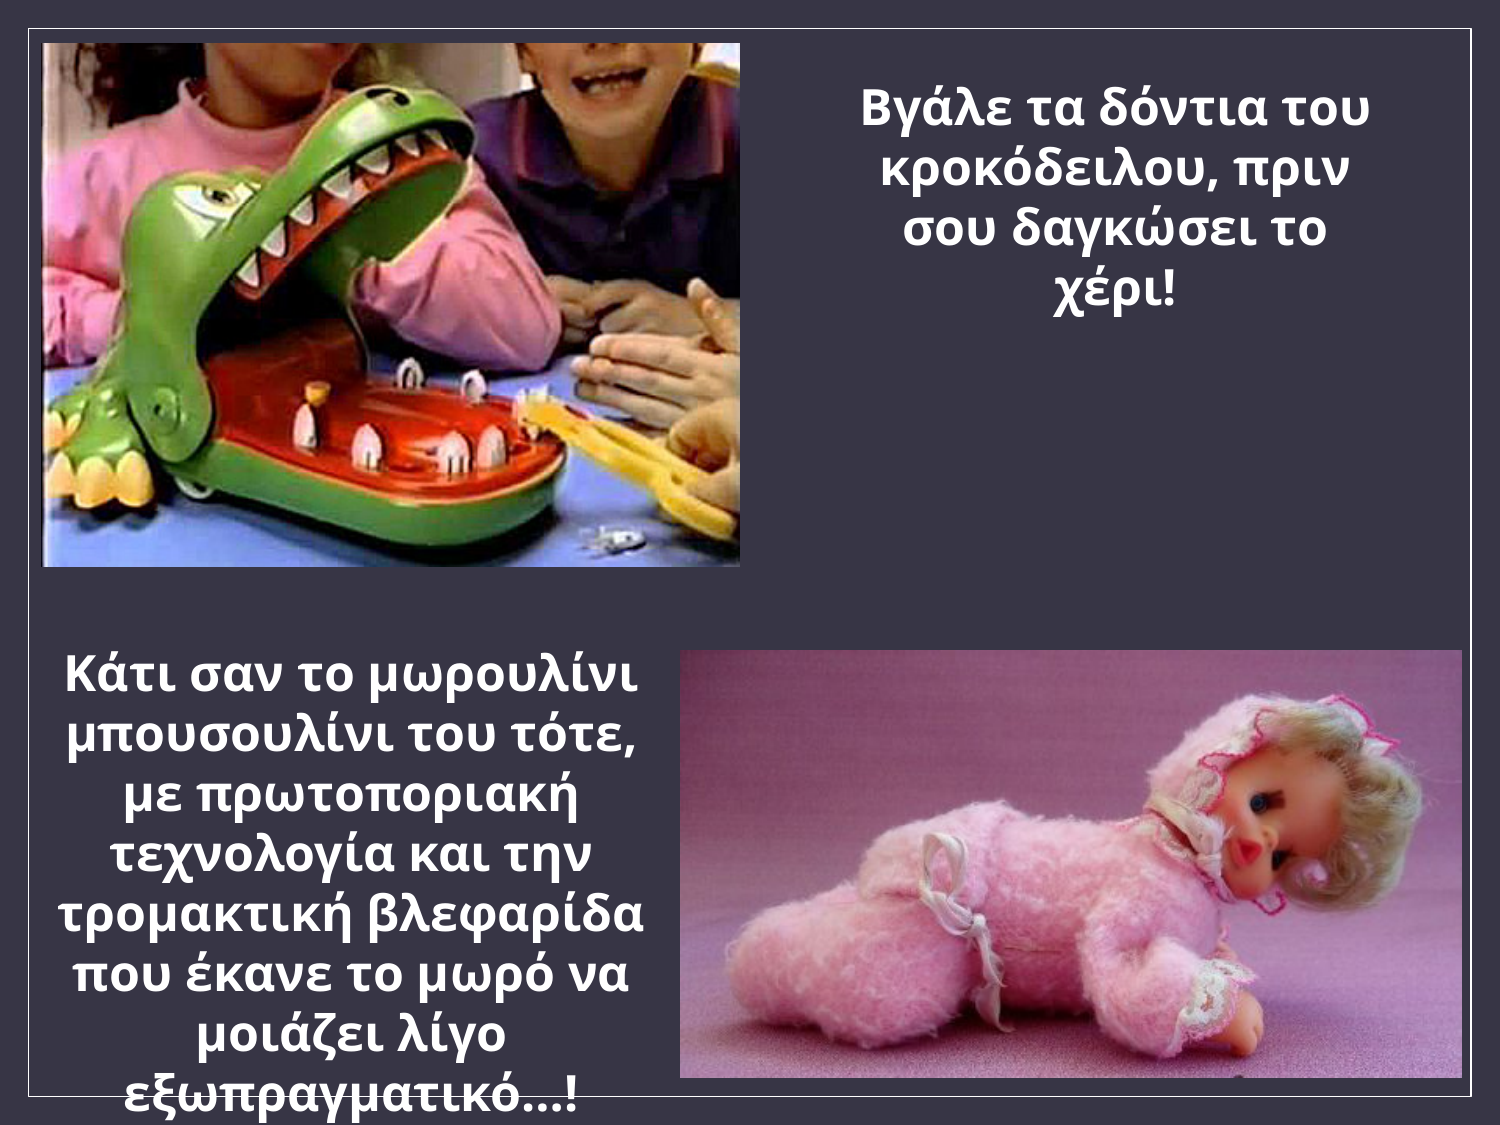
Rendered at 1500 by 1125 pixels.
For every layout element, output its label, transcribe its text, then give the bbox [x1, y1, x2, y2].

picture [41, 43, 740, 567]
picture [680, 650, 1463, 1078]
text_box Βγάλε τα δόντια του κροκόδειλου, πριν σου δαγκώσει το χέρι! [825, 68, 1406, 324]
text_box Κάτι σαν το μωρουλίνι μπουσουλίνι του τότε, με πρωτοποριακή τεχνολογία και την τρομακτική βλεφαρίδα που έκανε το μωρό να μοιάζει λίγο εξωπραγματικό…! [41, 634, 662, 1125]
